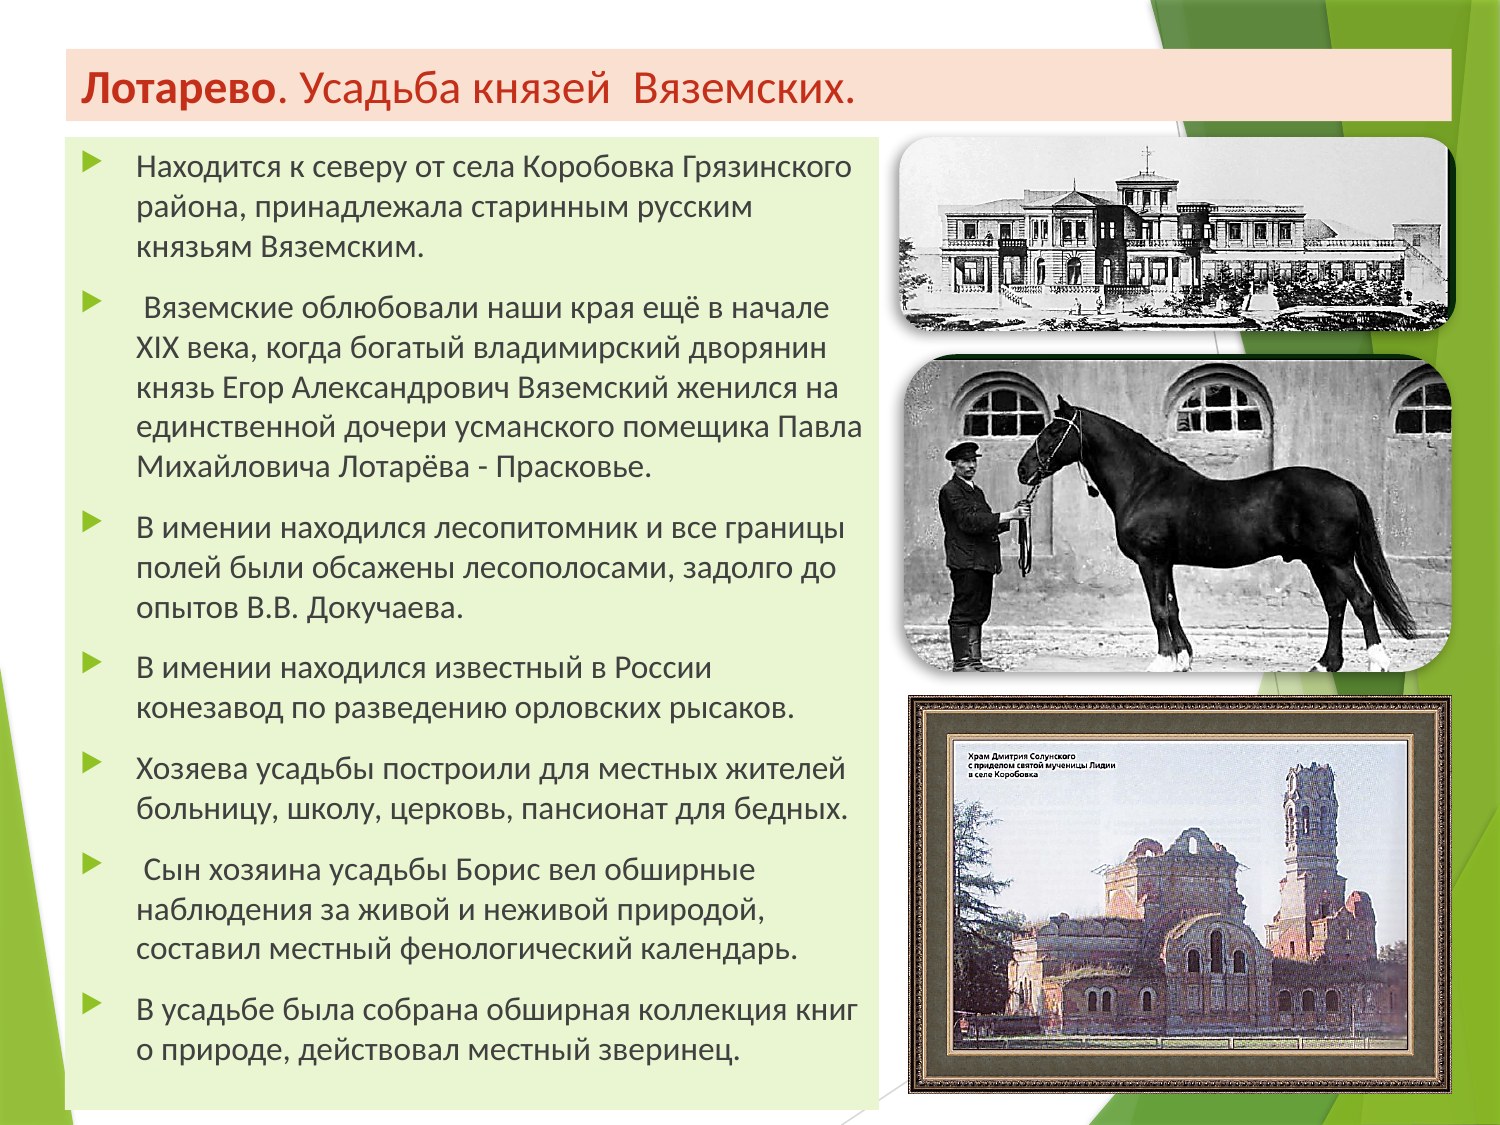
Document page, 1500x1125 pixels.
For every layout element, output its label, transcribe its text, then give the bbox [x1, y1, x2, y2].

picture [907, 694, 1453, 1094]
title Лотарево. Усадьба князей Вяземских. [66, 48, 1452, 122]
picture [903, 353, 1453, 673]
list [898, 136, 1457, 332]
list Находится к северу от села Коробовка Грязинского района, принадлежала старинным русским князьям Вяземским. Вяземские облюбовали наши края ещё в начале XIX века, когда богатый владимирский дворянин князь Егор Александрович Вяземский женился на единственной дочери усманского помещика Павла Михайловича Лотарёва - Прасковье. В имении находился лесопитомник и все границы полей были обсажены лесополосами, задолго до опытов В.В. Докучаева. В имении находился известный в России конезавод по разведению орловских рысаков. Хозяева усадьбы построили для местных жителей больницу, школу, церковь, пансионат для бедных. Сын хозяина усадьбы Борис вел обширные наблюдения за живой и неживой природой, составил местный фенологический календарь. В усадьбе была собрана обширная коллекция книг о природе, действовал местный зверинец. [64, 137, 879, 1110]
